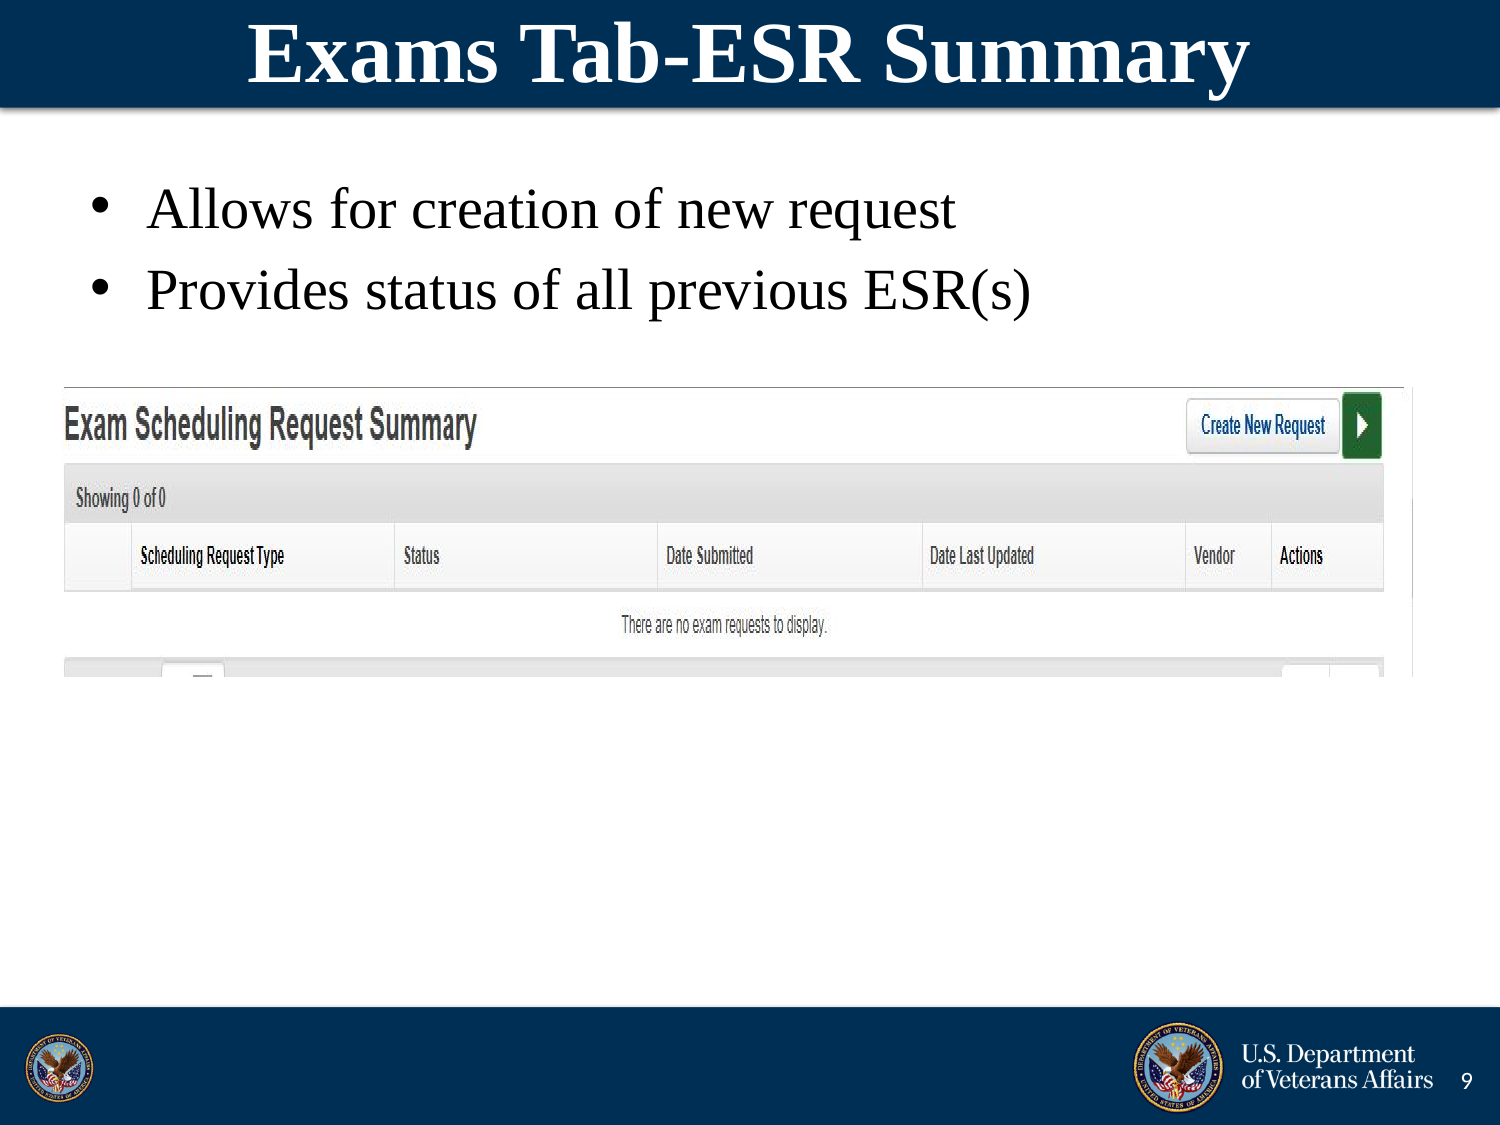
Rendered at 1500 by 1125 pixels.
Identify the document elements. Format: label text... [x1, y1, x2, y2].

title Exams Tab-ESR Summary [0, 0, 1500, 108]
picture [62, 387, 1413, 678]
picture [24, 1012, 1438, 1120]
list Allows for creation of new request Provides status of all previous ESR(s) [75, 162, 1425, 838]
slide_number 9 [1425, 1049, 1489, 1110]
